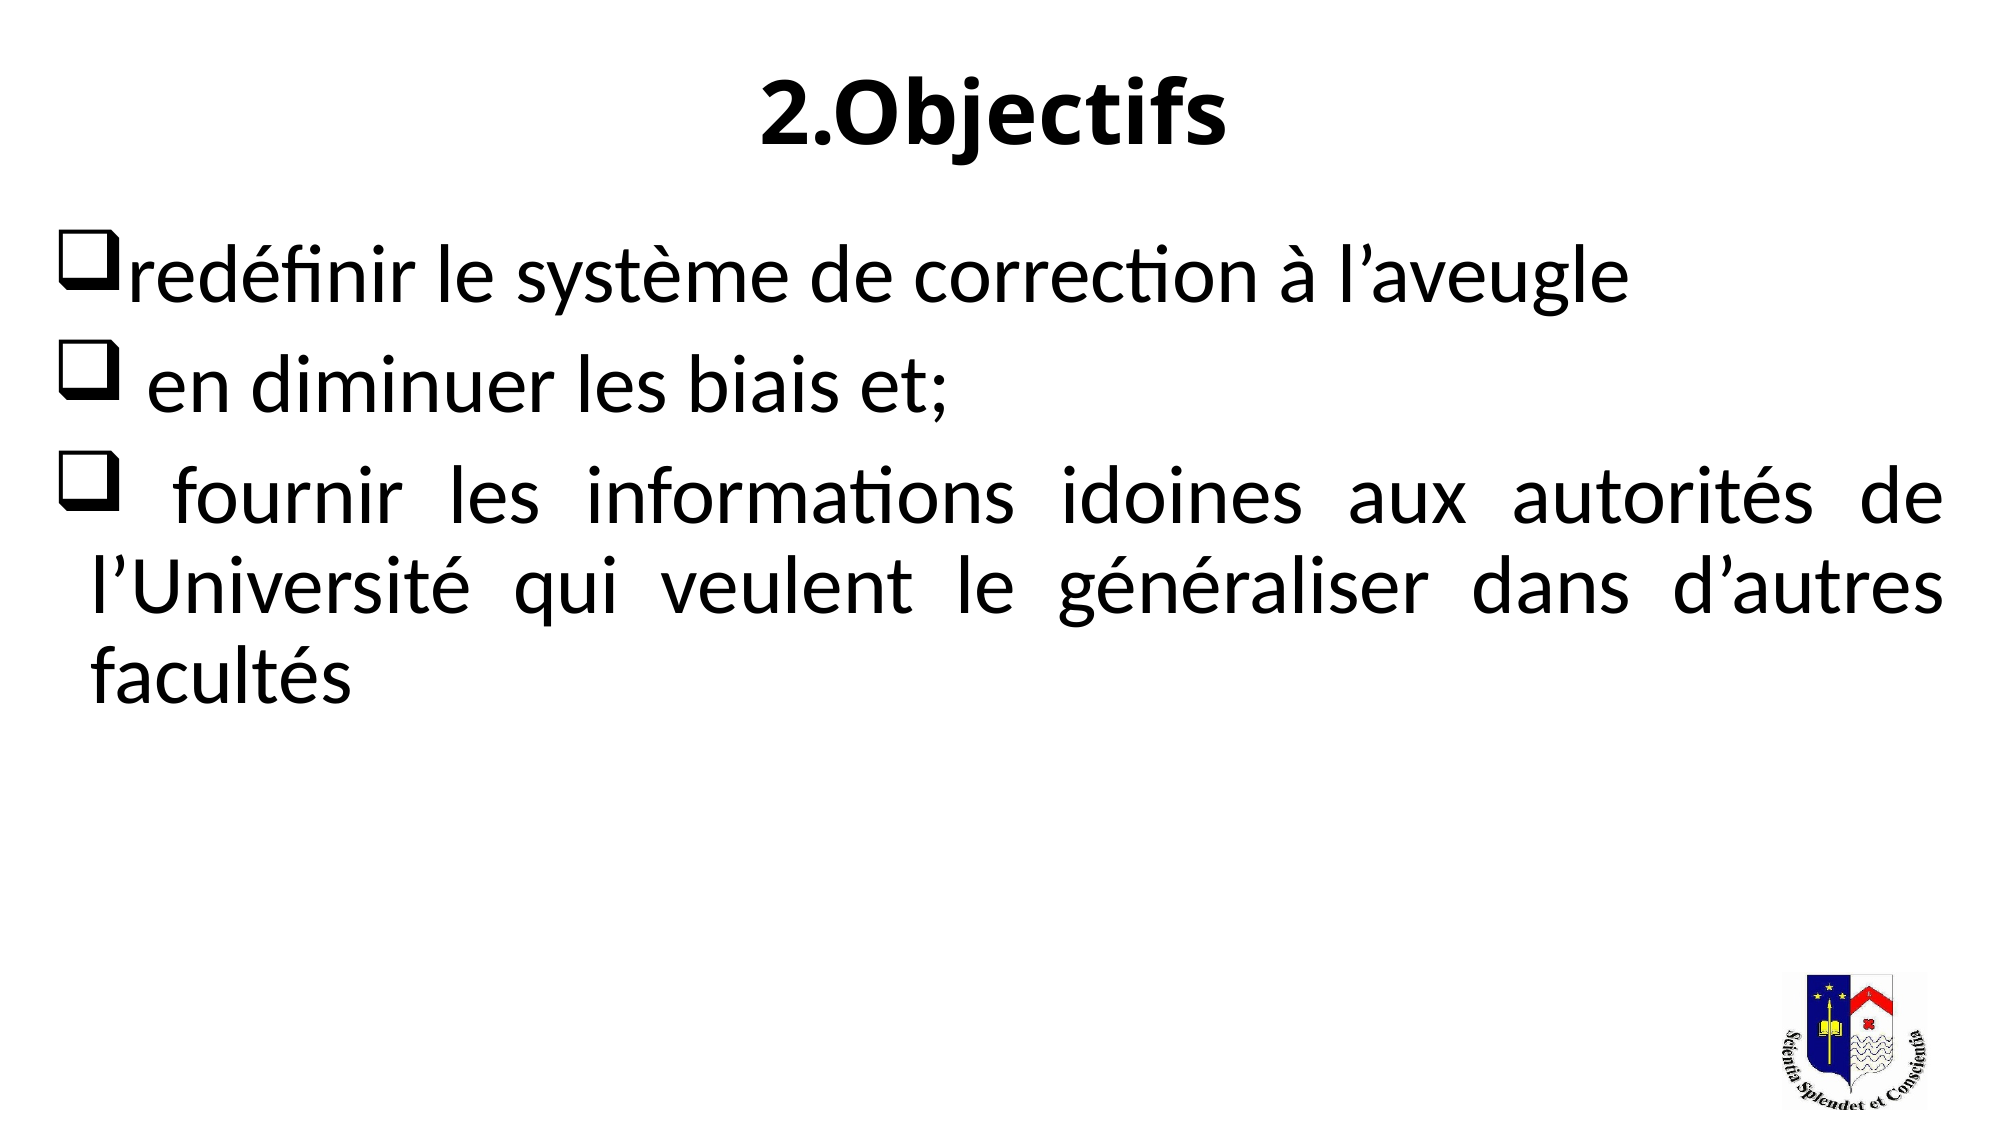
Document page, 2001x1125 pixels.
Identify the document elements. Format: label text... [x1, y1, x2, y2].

title 2.Objectifs [173, 59, 1863, 172]
picture [1782, 972, 1943, 1110]
list redéfinir le système de correction à l’aveugle en diminuer les biais et; fournir les informations idoines aux autorités de l’Université qui veulent le généraliser dans d’autres facultés [37, 222, 1962, 1097]
